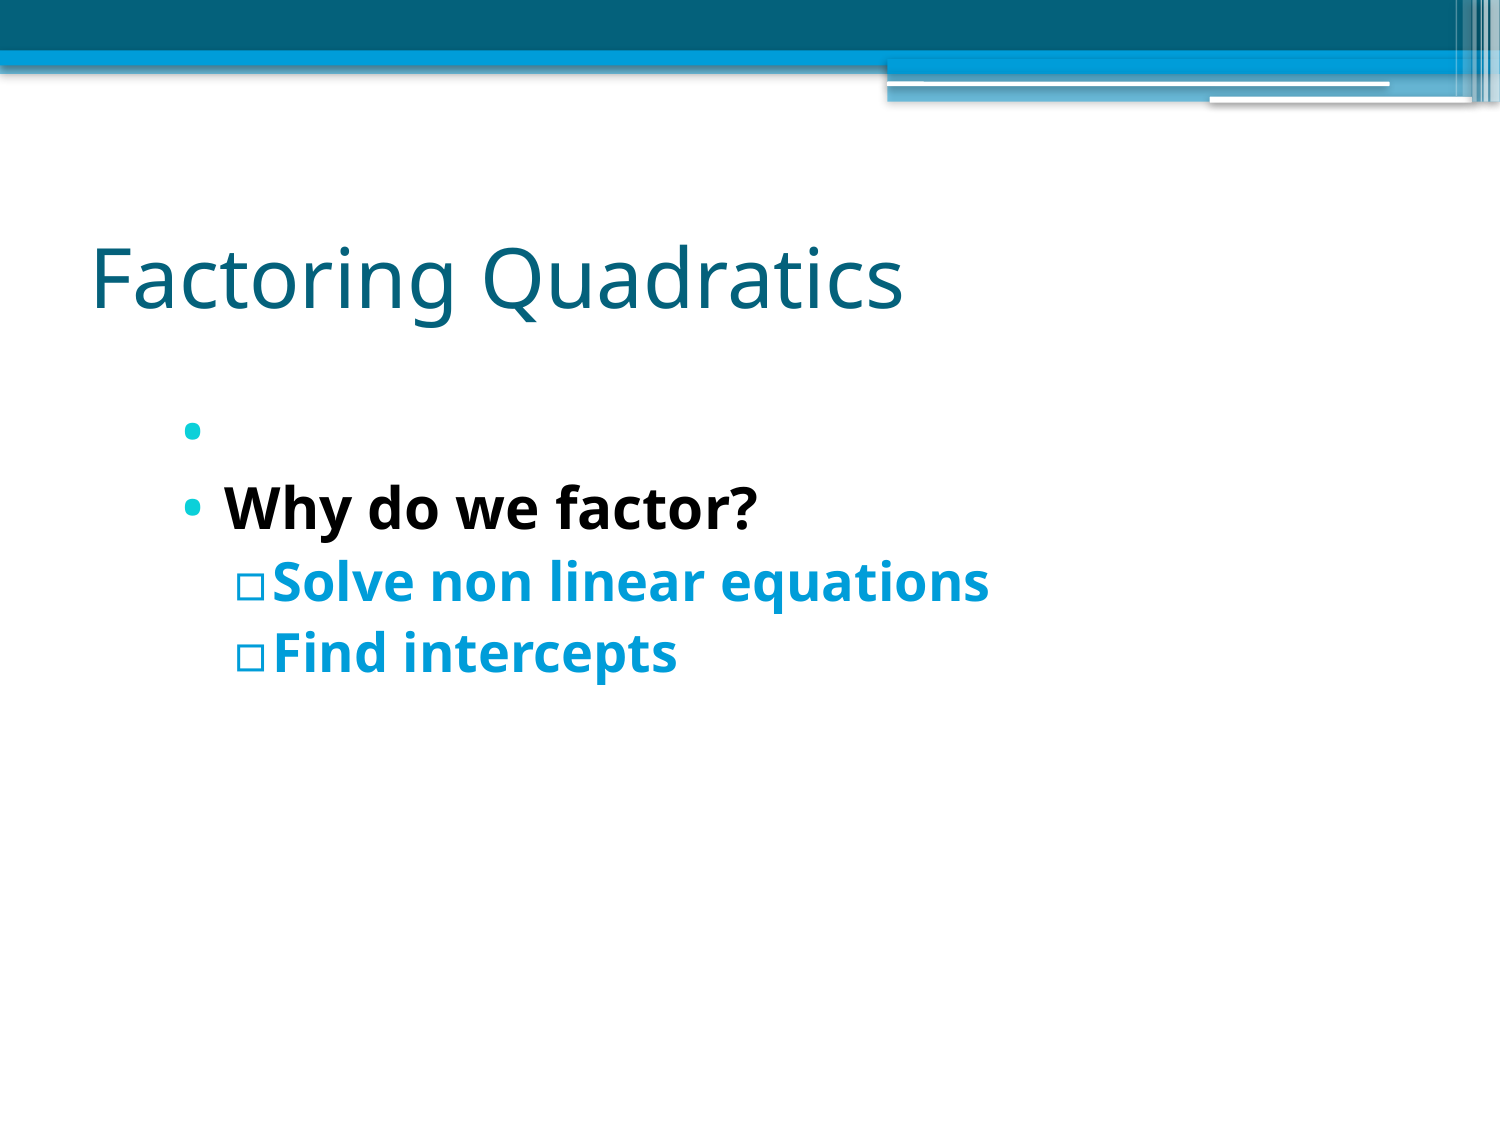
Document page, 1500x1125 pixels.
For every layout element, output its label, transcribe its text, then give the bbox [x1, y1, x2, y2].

title Factoring Quadratics [75, 187, 1425, 363]
